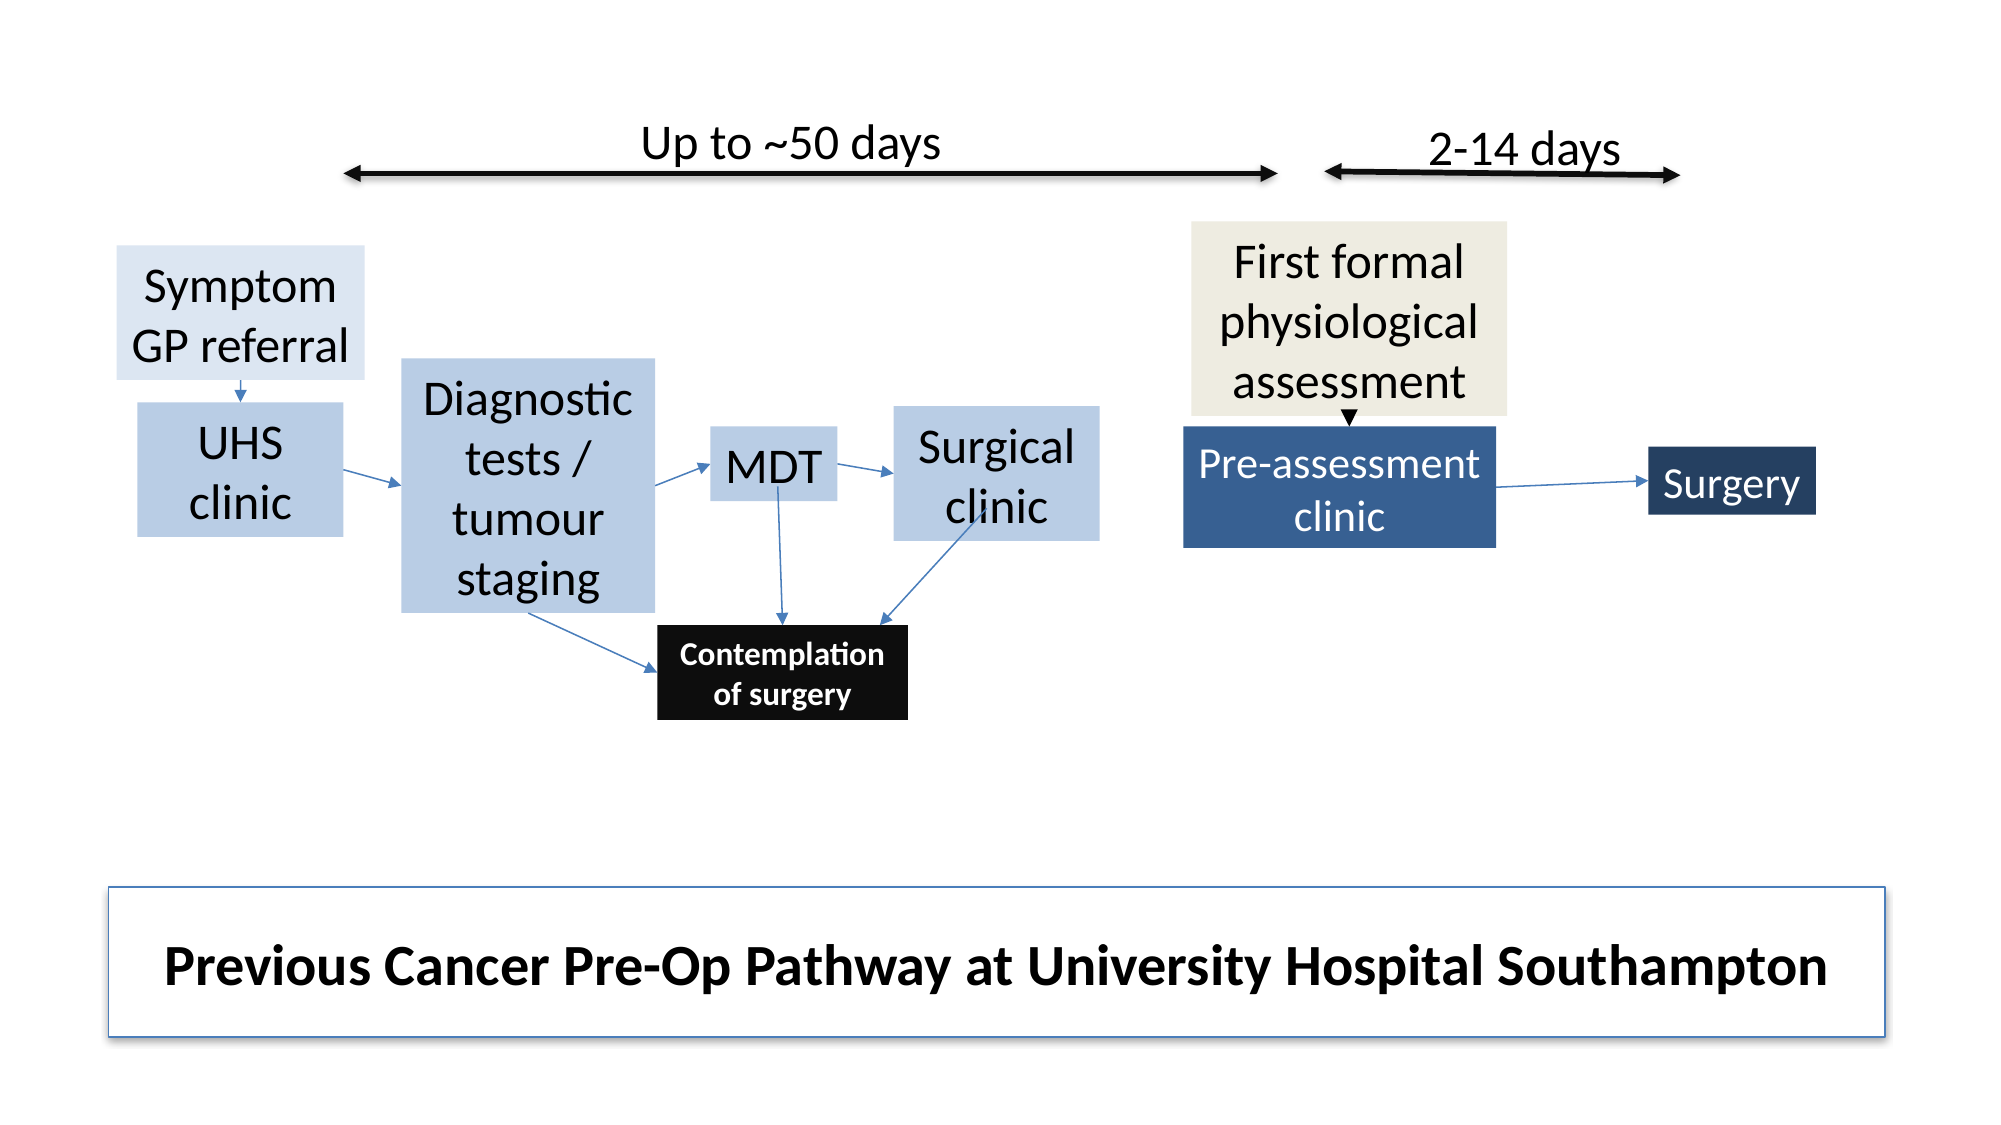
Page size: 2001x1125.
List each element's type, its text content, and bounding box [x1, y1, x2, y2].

text_box UHS clinic [137, 402, 344, 537]
text_box Pre-assessment clinic [1183, 426, 1497, 548]
text_box Surgery [1648, 446, 1816, 515]
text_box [654, 466, 710, 490]
text_box First formal physiological assessment [1191, 221, 1508, 416]
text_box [1502, 483, 1649, 491]
text_box Diagnostic tests / tumour staging [401, 358, 656, 613]
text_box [879, 508, 988, 626]
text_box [848, 466, 894, 478]
text_box Previous Cancer Pre-Op Pathway at University Hospital Southampton [108, 886, 1886, 1038]
text_box 2-14 days [1413, 107, 1637, 169]
text_box Up to ~50 days [625, 101, 957, 172]
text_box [527, 620, 658, 676]
text_box MDT [710, 426, 838, 502]
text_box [343, 472, 402, 490]
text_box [1324, 171, 1681, 176]
text_box Contemplation of surgery [657, 625, 908, 720]
text_box Surgical clinic [893, 406, 1100, 541]
text_box Symptom GP referral [116, 245, 365, 380]
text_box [777, 486, 783, 626]
